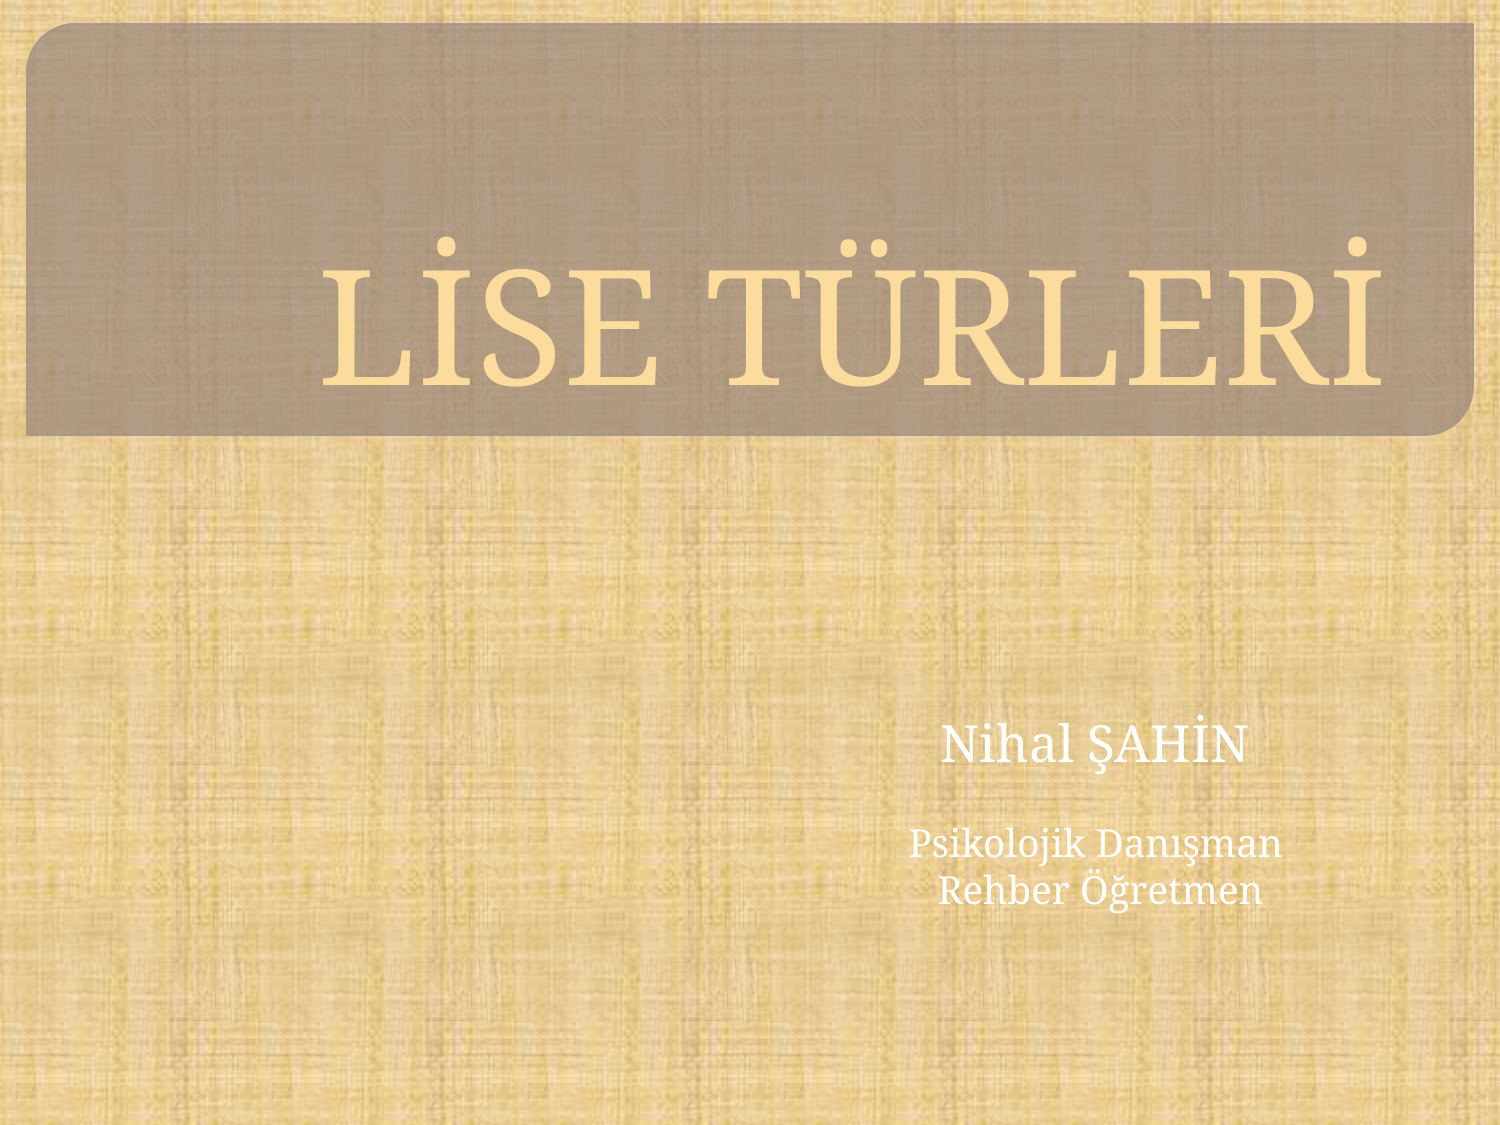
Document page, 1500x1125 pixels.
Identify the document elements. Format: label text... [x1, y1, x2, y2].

picture [0, 0, 1500, 1125]
subtitle Nihal ŞAHİN Psikolojik Danışman Rehber Öğretmen [820, 704, 1404, 922]
title LİSE TÜRLERİ [76, 62, 1427, 425]
